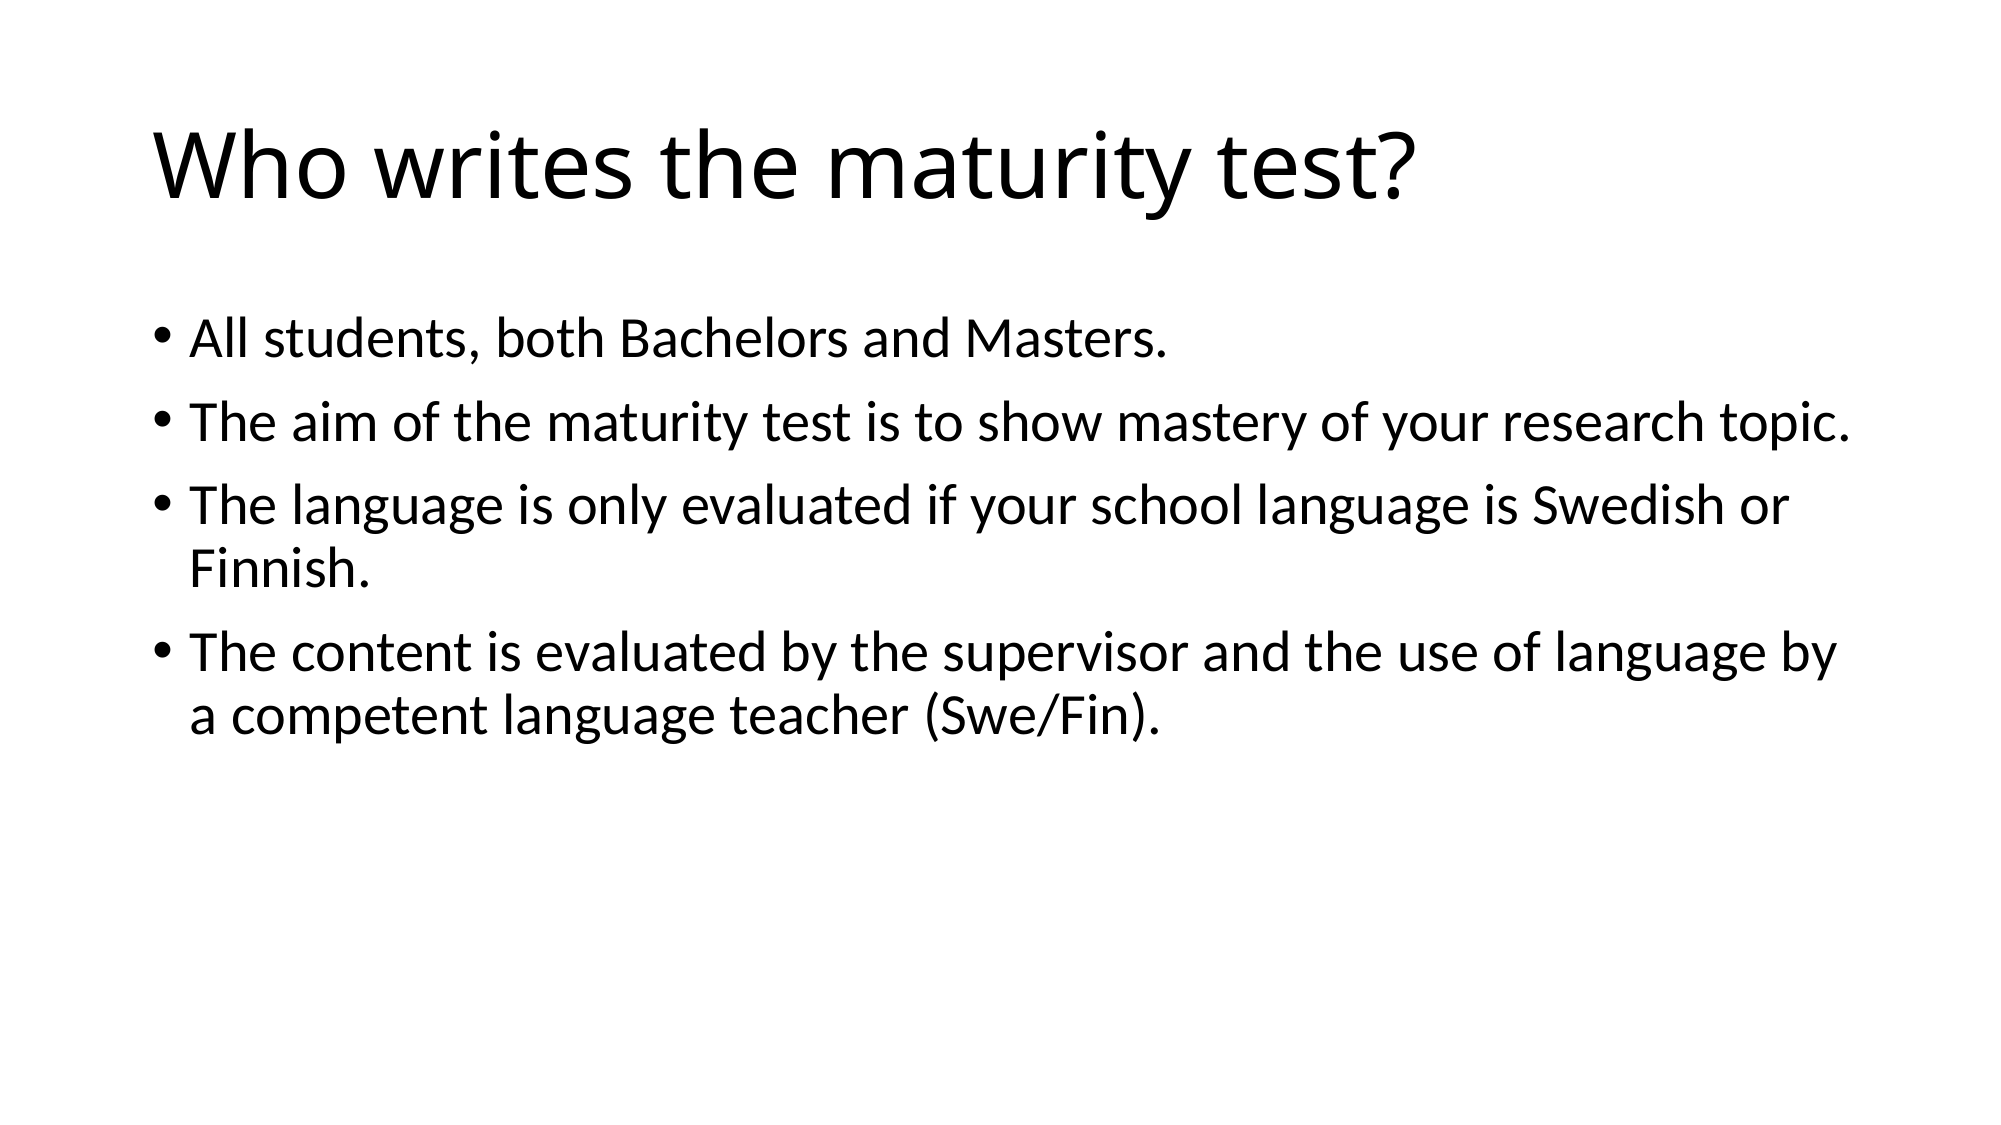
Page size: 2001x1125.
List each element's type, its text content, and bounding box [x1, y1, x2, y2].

list All students, both Bachelors and Masters. The aim of the maturity test is to show mastery of your research topic. The language is only evaluated if your school language is Swedish or Finnish. The content is evaluated by the supervisor and the use of language by a competent language teacher (Swe/Fin). [137, 299, 1876, 1014]
title Who writes the maturity test? [137, 59, 1863, 278]
